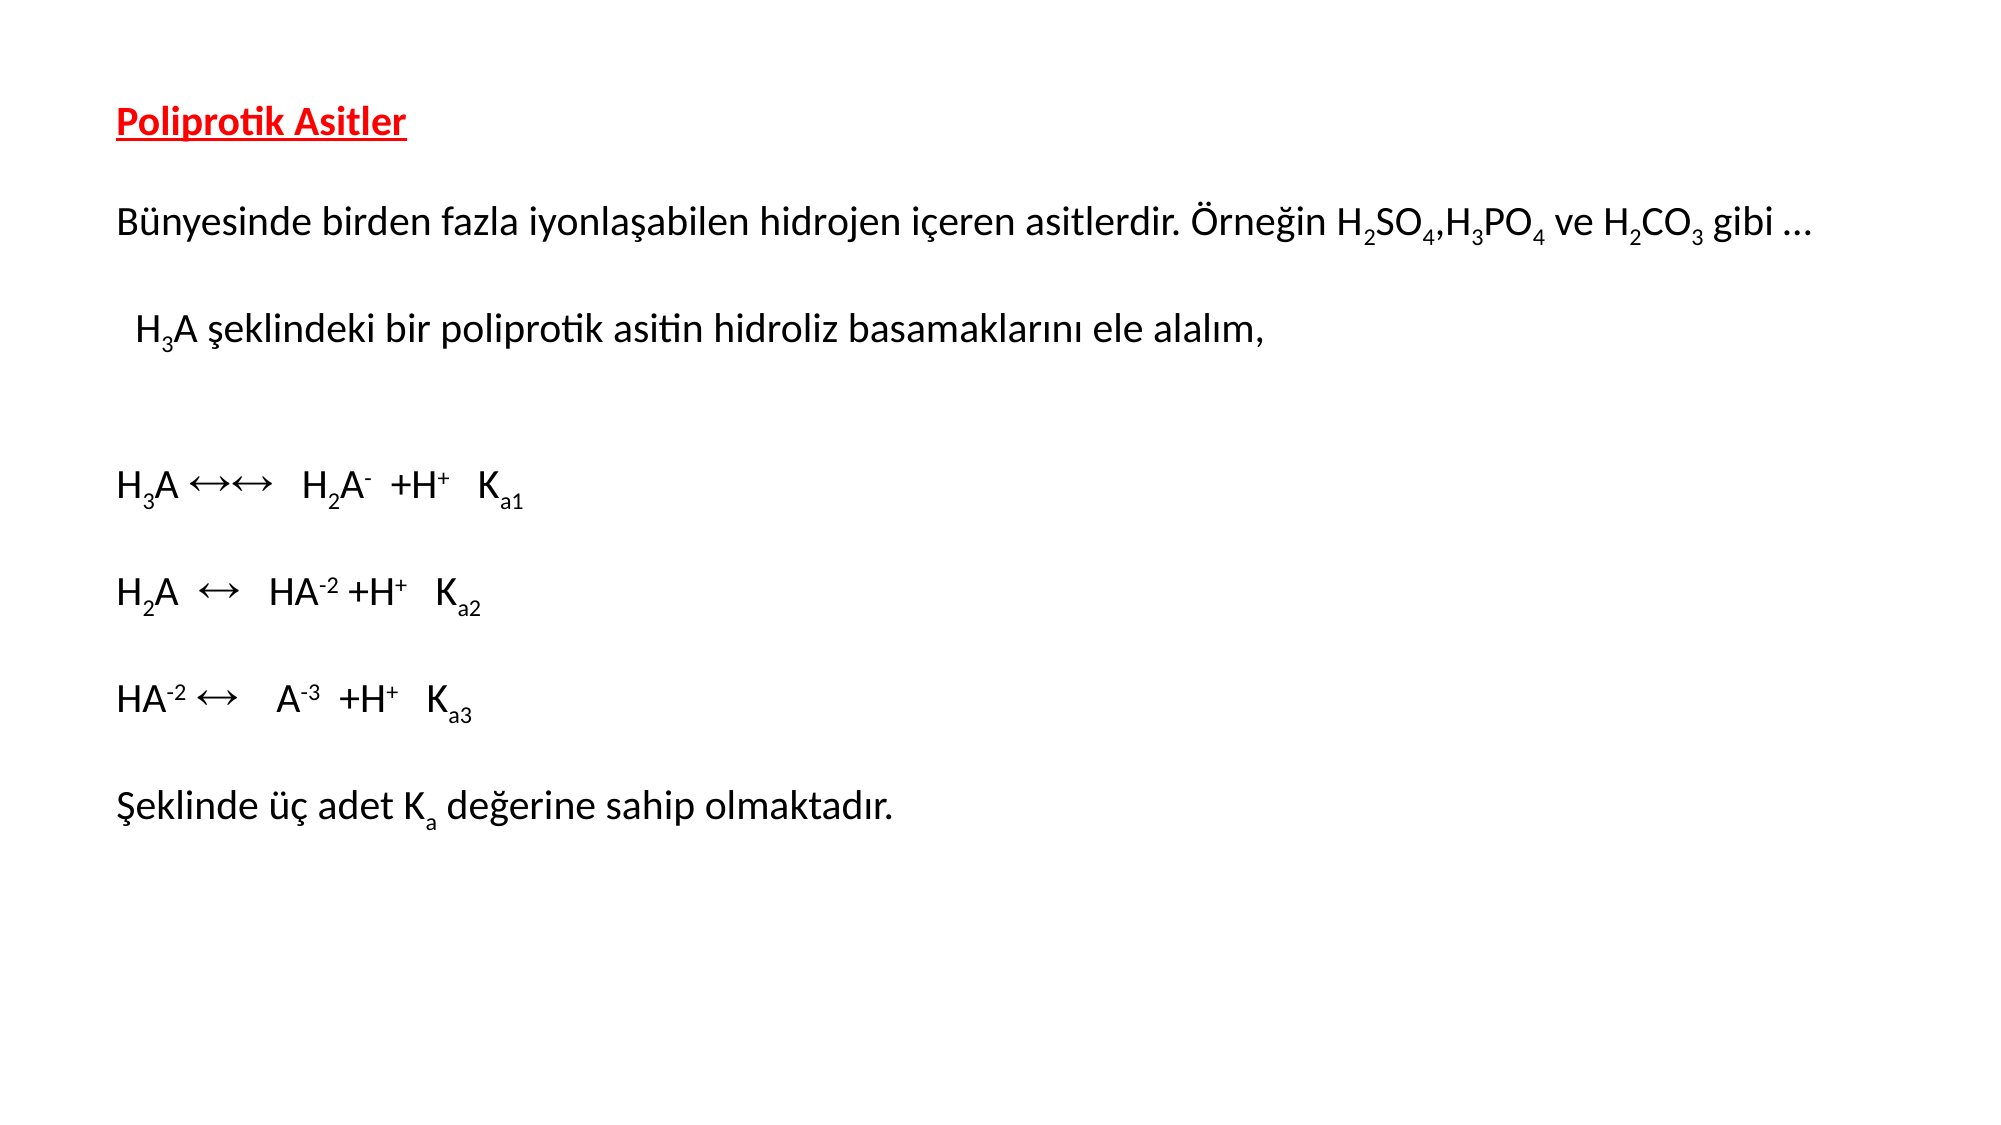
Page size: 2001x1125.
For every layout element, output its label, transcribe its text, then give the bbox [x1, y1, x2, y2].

text_box Poliprotik Asitler Bünyesinde birden fazla iyonlaşabilen hidrojen içeren asitlerdir. Örneğin H2SO4,H3PO4 ve H2CO3 gibi … H3A şeklindeki bir poliprotik asitin hidroliz basamaklarını ele alalım, H3A  H2A- +H+ Ka1 H2A  HA-2 +H+ Ka2 HA-2  A-3 +H+ Ka3 Şeklinde üç adet Ka değerine sahip olmaktadır. [101, 86, 1868, 938]
